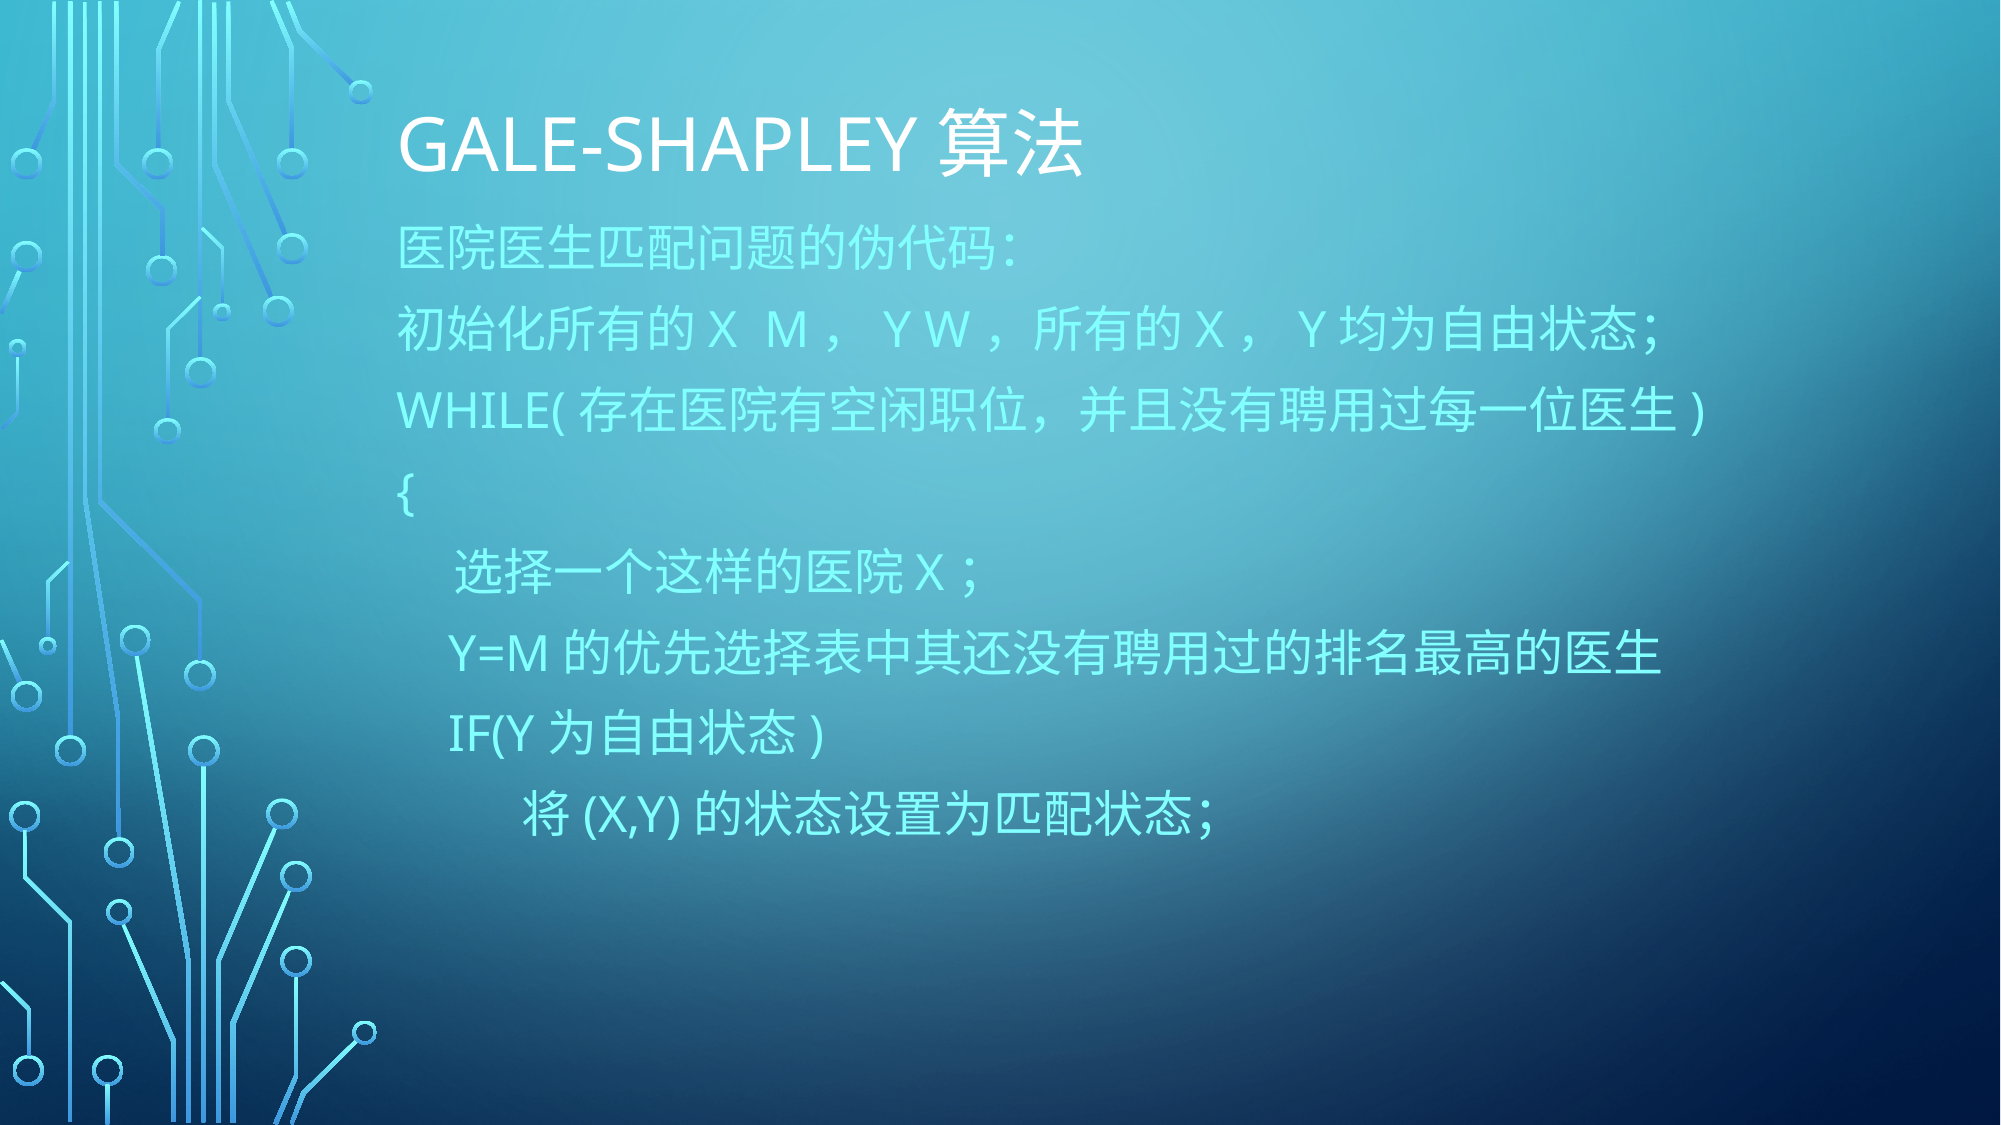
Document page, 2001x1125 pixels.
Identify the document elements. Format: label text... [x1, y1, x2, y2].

title Gale-Shapley算法 [381, 71, 1710, 196]
